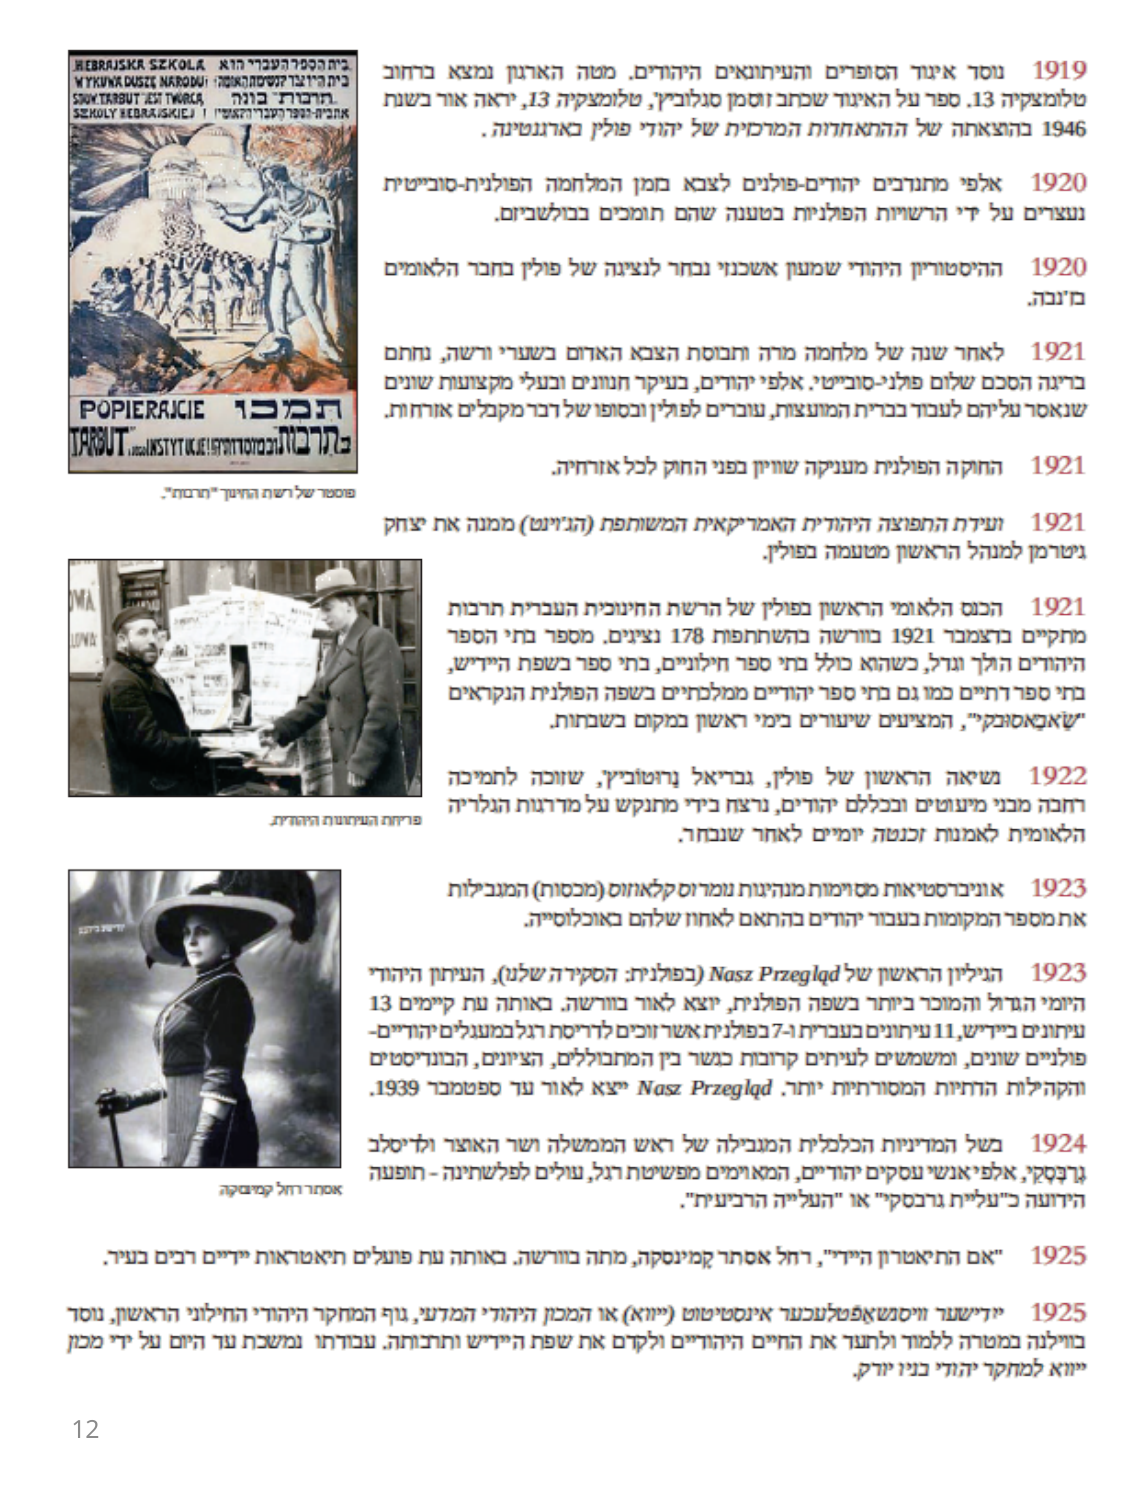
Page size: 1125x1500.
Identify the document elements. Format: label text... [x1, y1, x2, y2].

slide_number 12 [56, 1413, 319, 1471]
picture [26, 17, 1099, 1406]
